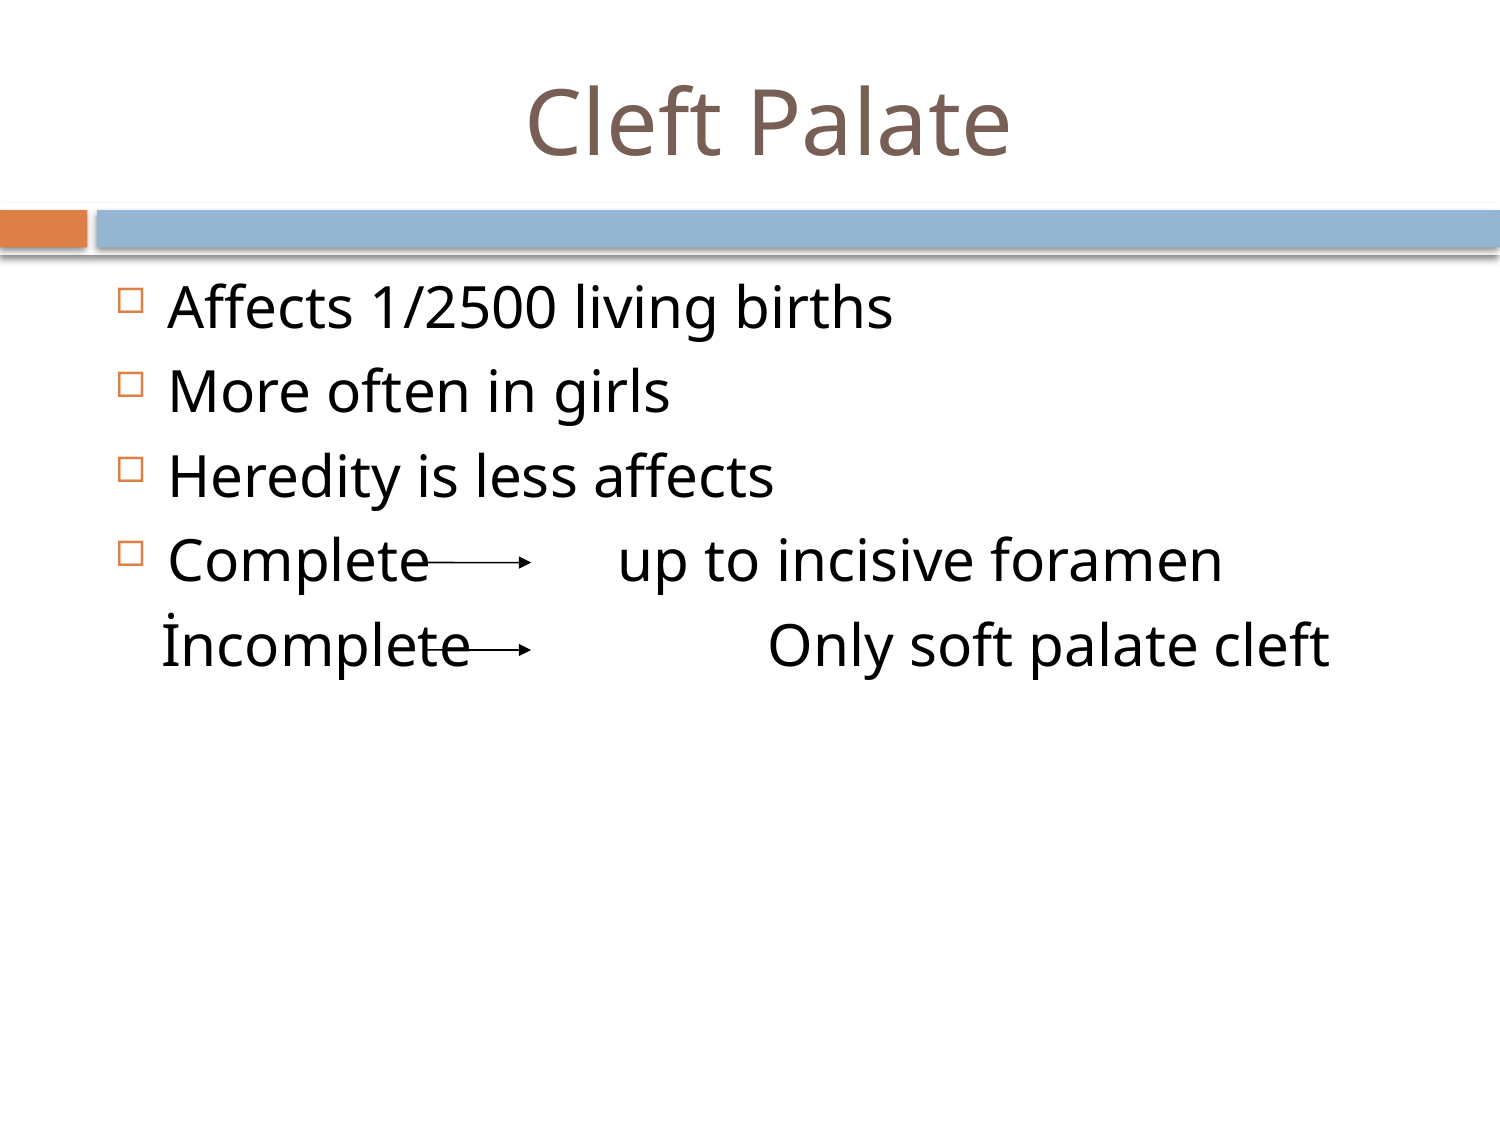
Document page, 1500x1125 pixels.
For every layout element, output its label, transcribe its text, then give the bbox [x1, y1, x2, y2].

title Cleft Palate [100, 37, 1438, 200]
text_box [424, 643, 532, 657]
text_box [424, 556, 532, 569]
list Affects 1/2500 living births More often in girls Heredity is less affects Complete up to incisive foramen İncomplete Only soft palate cleft [100, 262, 1438, 1005]
